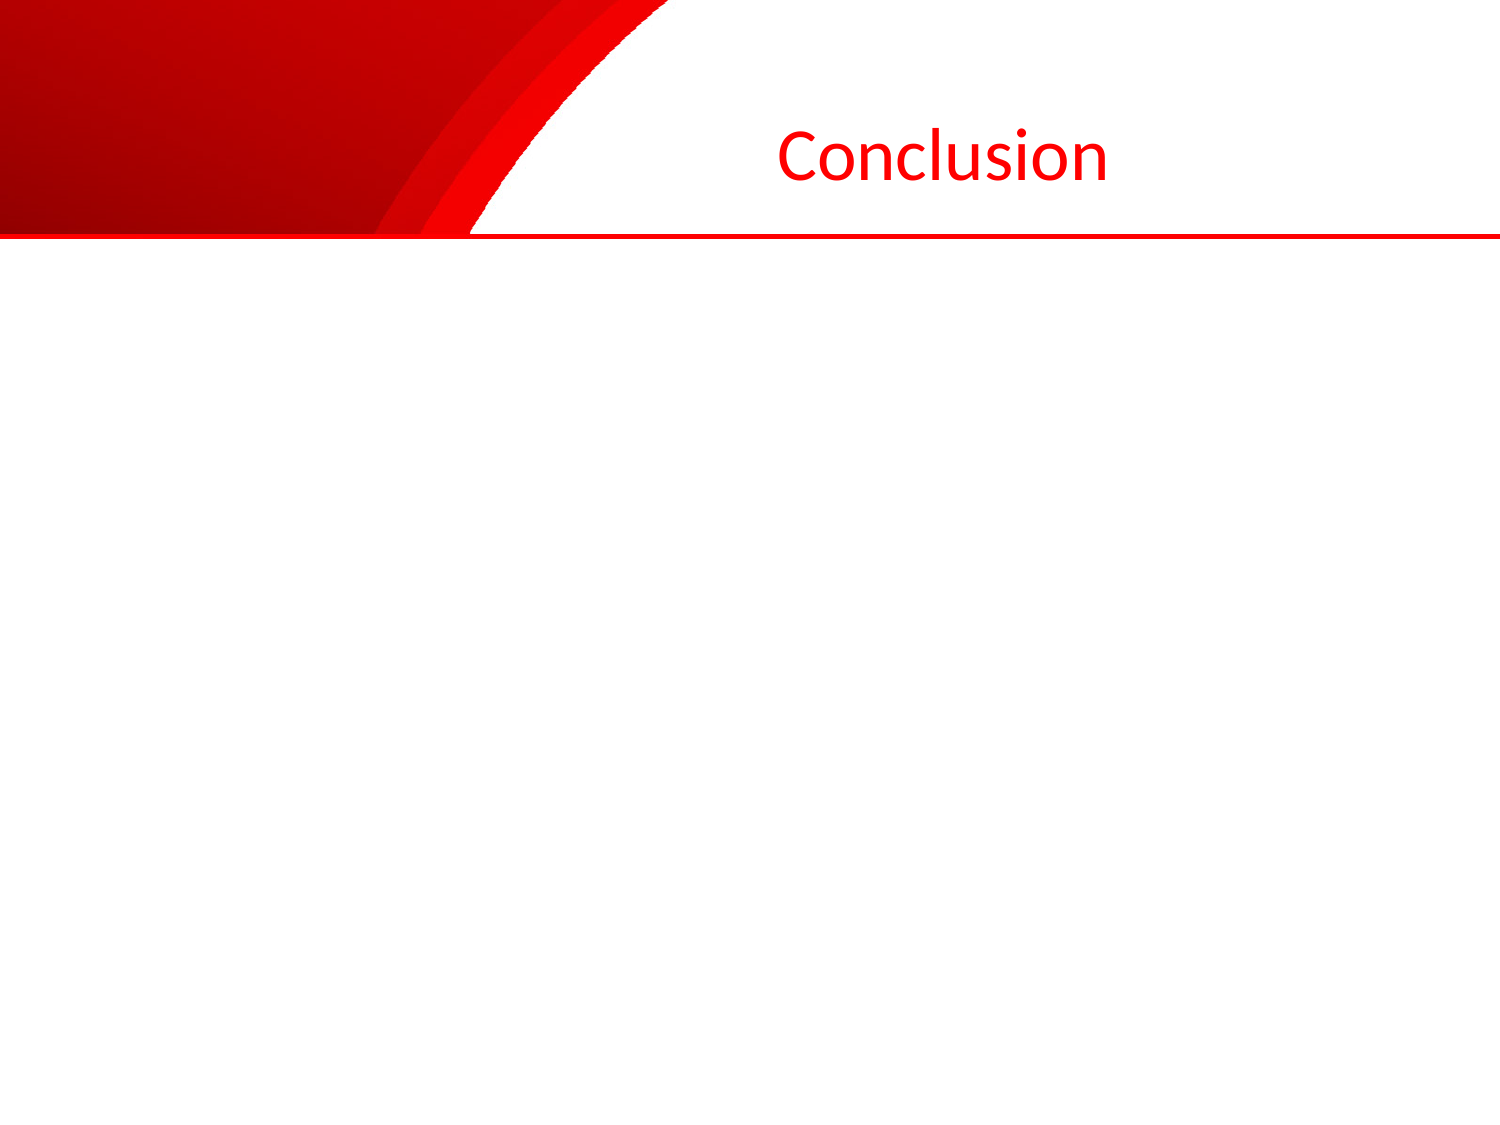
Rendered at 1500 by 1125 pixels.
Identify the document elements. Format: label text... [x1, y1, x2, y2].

title Conclusion [73, 66, 1125, 234]
picture [0, 0, 1500, 1125]
